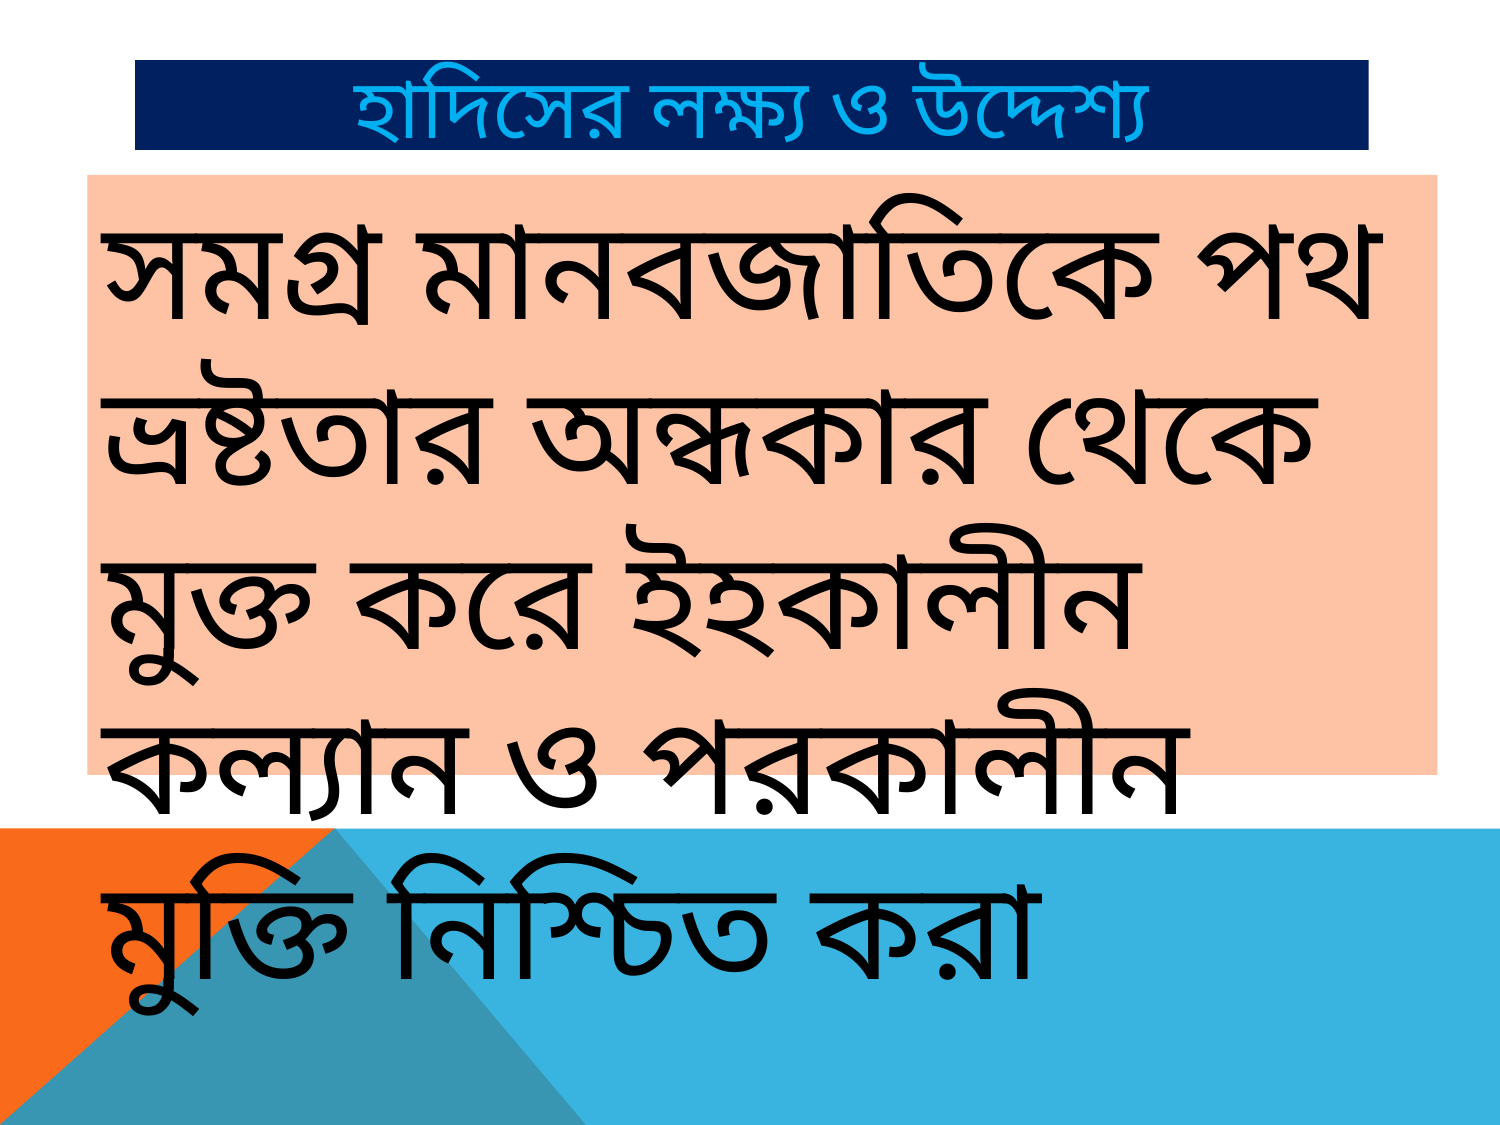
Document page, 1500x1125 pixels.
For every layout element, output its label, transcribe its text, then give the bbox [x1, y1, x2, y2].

title হাদিসের লক্ষ্য ও উদ্দেশ্য [135, 60, 1369, 150]
text_box সমগ্র মানবজাতিকে পথ ভ্রষ্টতার অন্ধকার থেকে মুক্ত করে ইহকালীন কল্যান ও পরকালীন মুক্তি নিশ্চিত করা [87, 174, 1438, 775]
